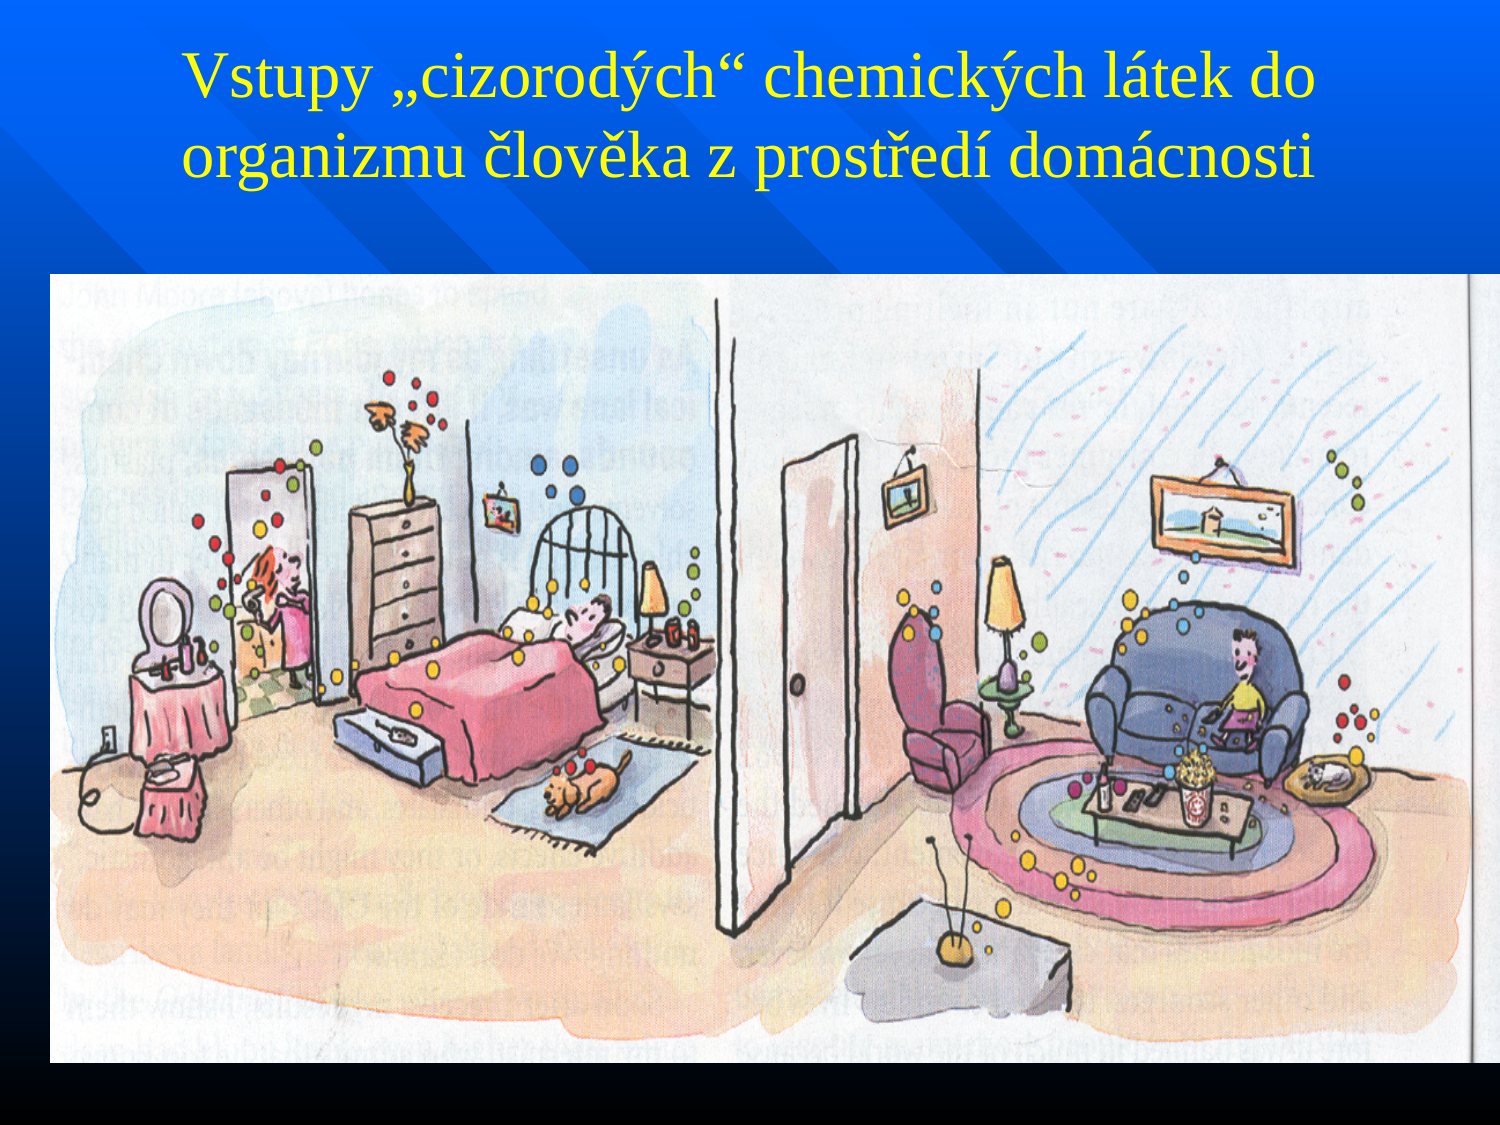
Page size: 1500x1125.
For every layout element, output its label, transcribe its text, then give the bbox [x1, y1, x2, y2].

title Vstupy „cizorodých“ chemických látek do organizmu člověka z prostředí domácnosti [112, 37, 1388, 185]
picture [49, 274, 1500, 1063]
